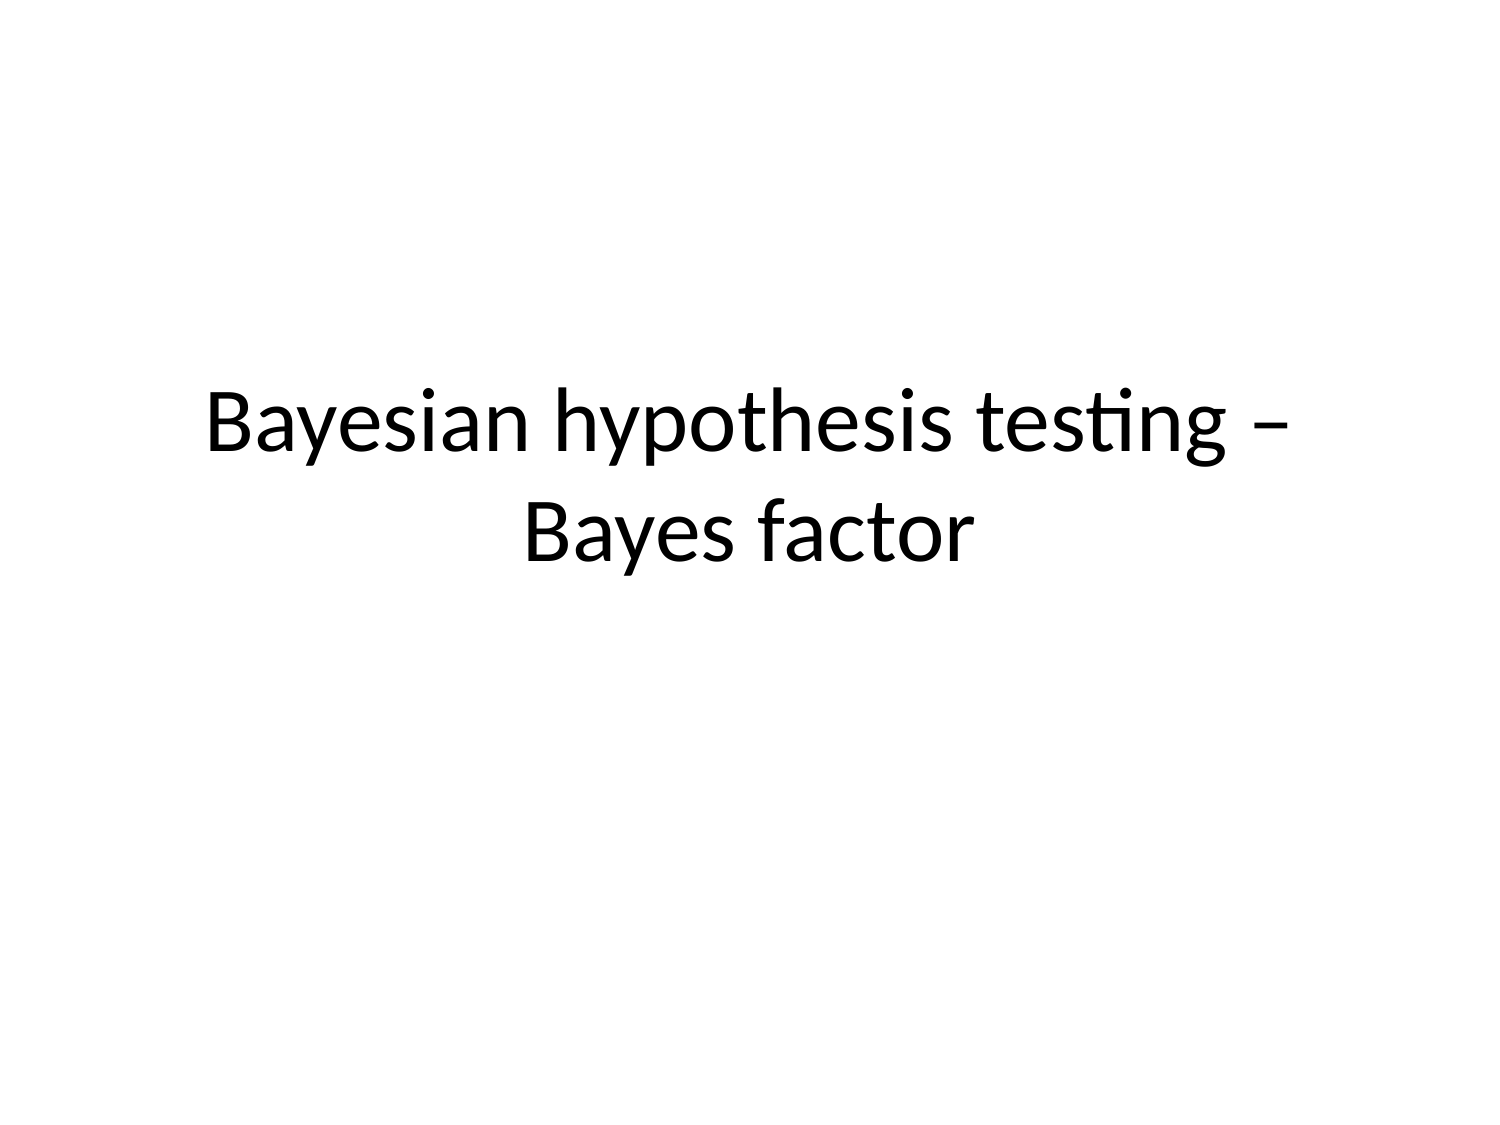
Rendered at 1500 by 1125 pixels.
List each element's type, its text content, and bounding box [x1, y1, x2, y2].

title Bayesian hypothesis testing – Bayes factor [112, 349, 1388, 591]
